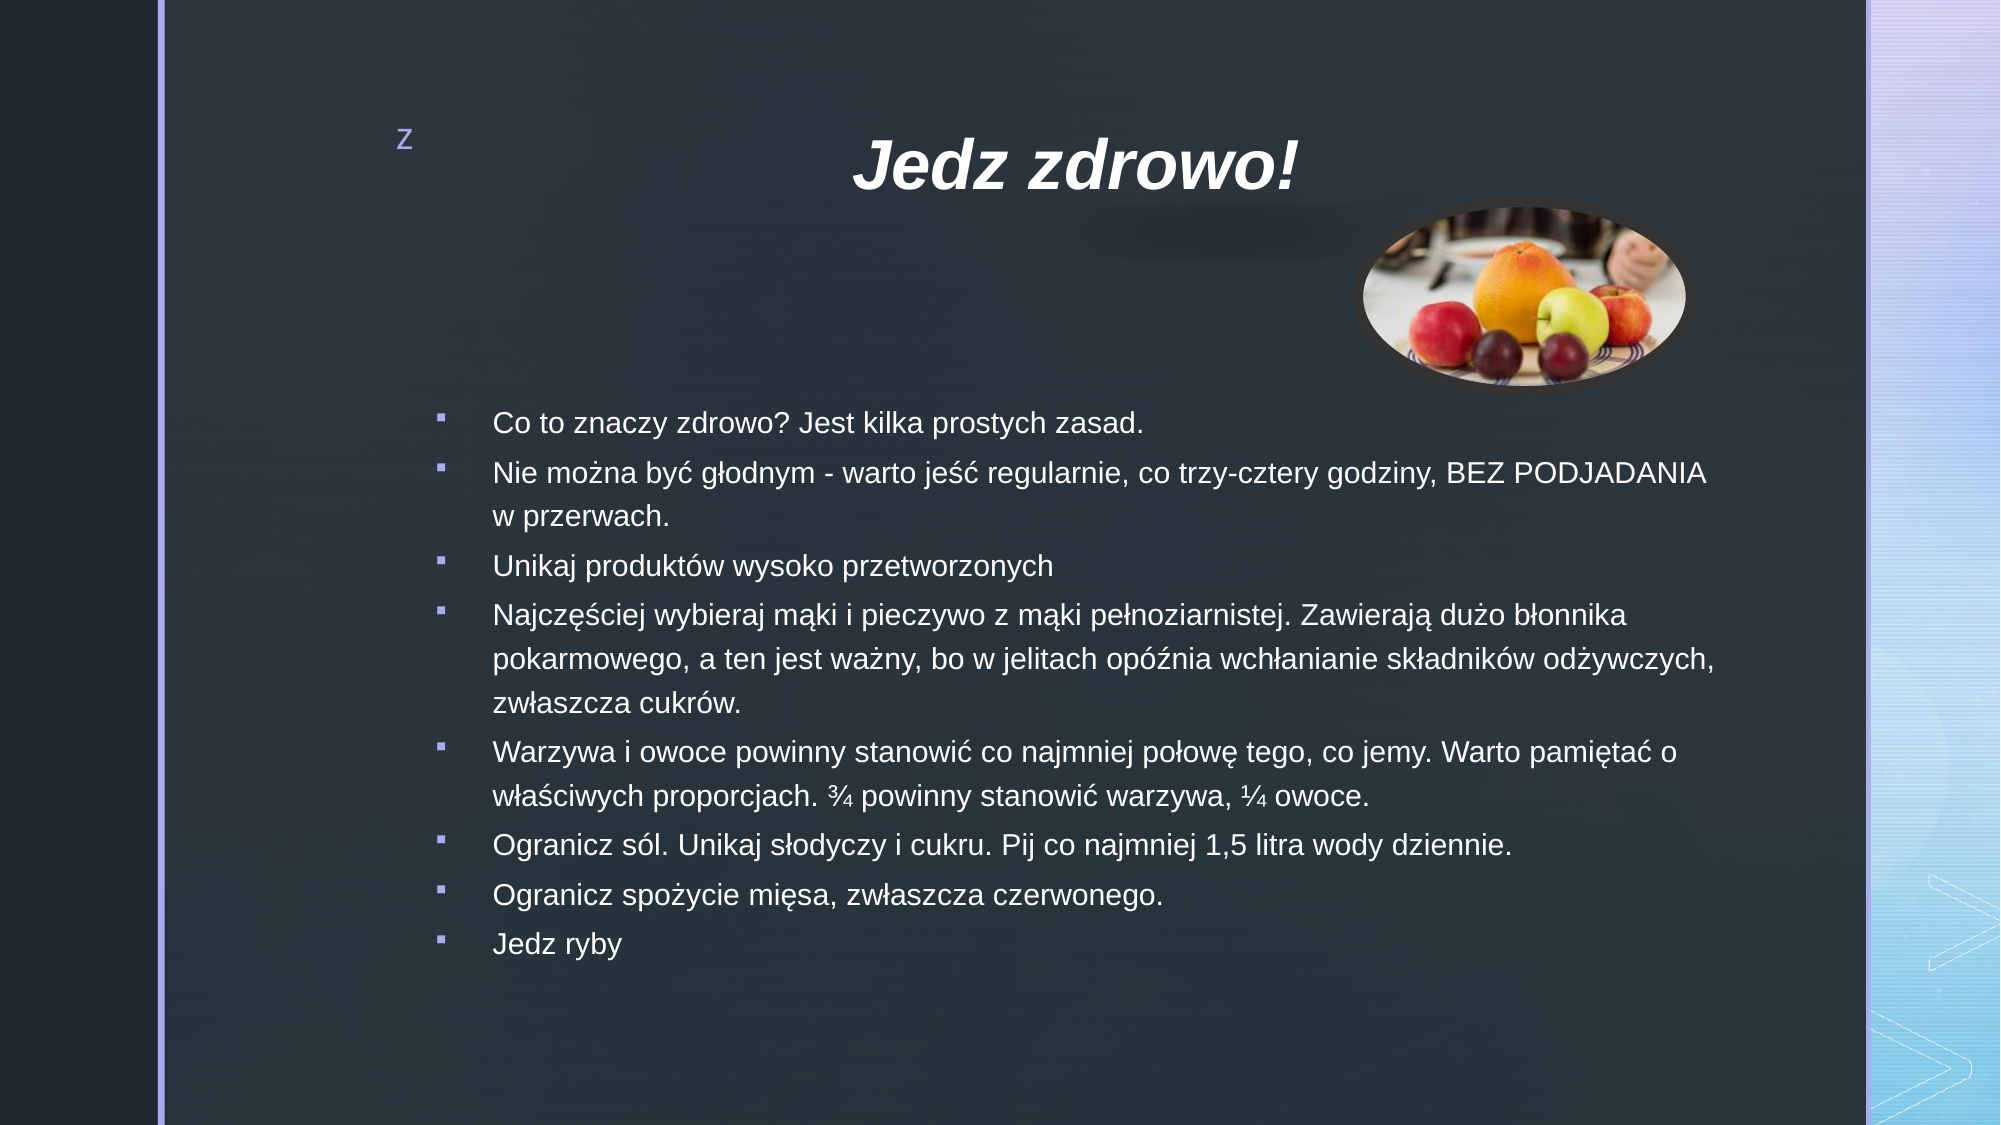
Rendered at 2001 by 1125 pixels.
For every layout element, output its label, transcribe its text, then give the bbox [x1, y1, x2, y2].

list Co to znaczy zdrowo? Jest kilka prostych zasad. Nie można być głodnym - warto jeść regularnie, co trzy-cztery godziny, BEZ PODJADANIA w przerwach. Unikaj produktów wysoko przetworzonych Najczęściej wybieraj mąki i pieczywo z mąki pełnoziarnistej. Zawierają dużo błonnika pokarmowego, a ten jest ważny, bo w jelitach opóźnia wchłanianie składników odżywczych, zwłaszcza cukrów. Warzywa i owoce powinny stanowić co najmniej połowę tego, co jemy. Warto pamiętać o właściwych proporcjach. ¾ powinny stanowić warzywa, ¼ owoce. Ogranicz sól. Unikaj słodyczy i cukru. Pij co najmniej 1,5 litra wody dziennie. Ogranicz spożycie mięsa, zwłaszcza czerwonego. Jedz ryby [418, 296, 1734, 980]
title Jedz zdrowo! [418, 120, 1734, 226]
picture [1871, 0, 2001, 1125]
picture [1357, 201, 1692, 392]
